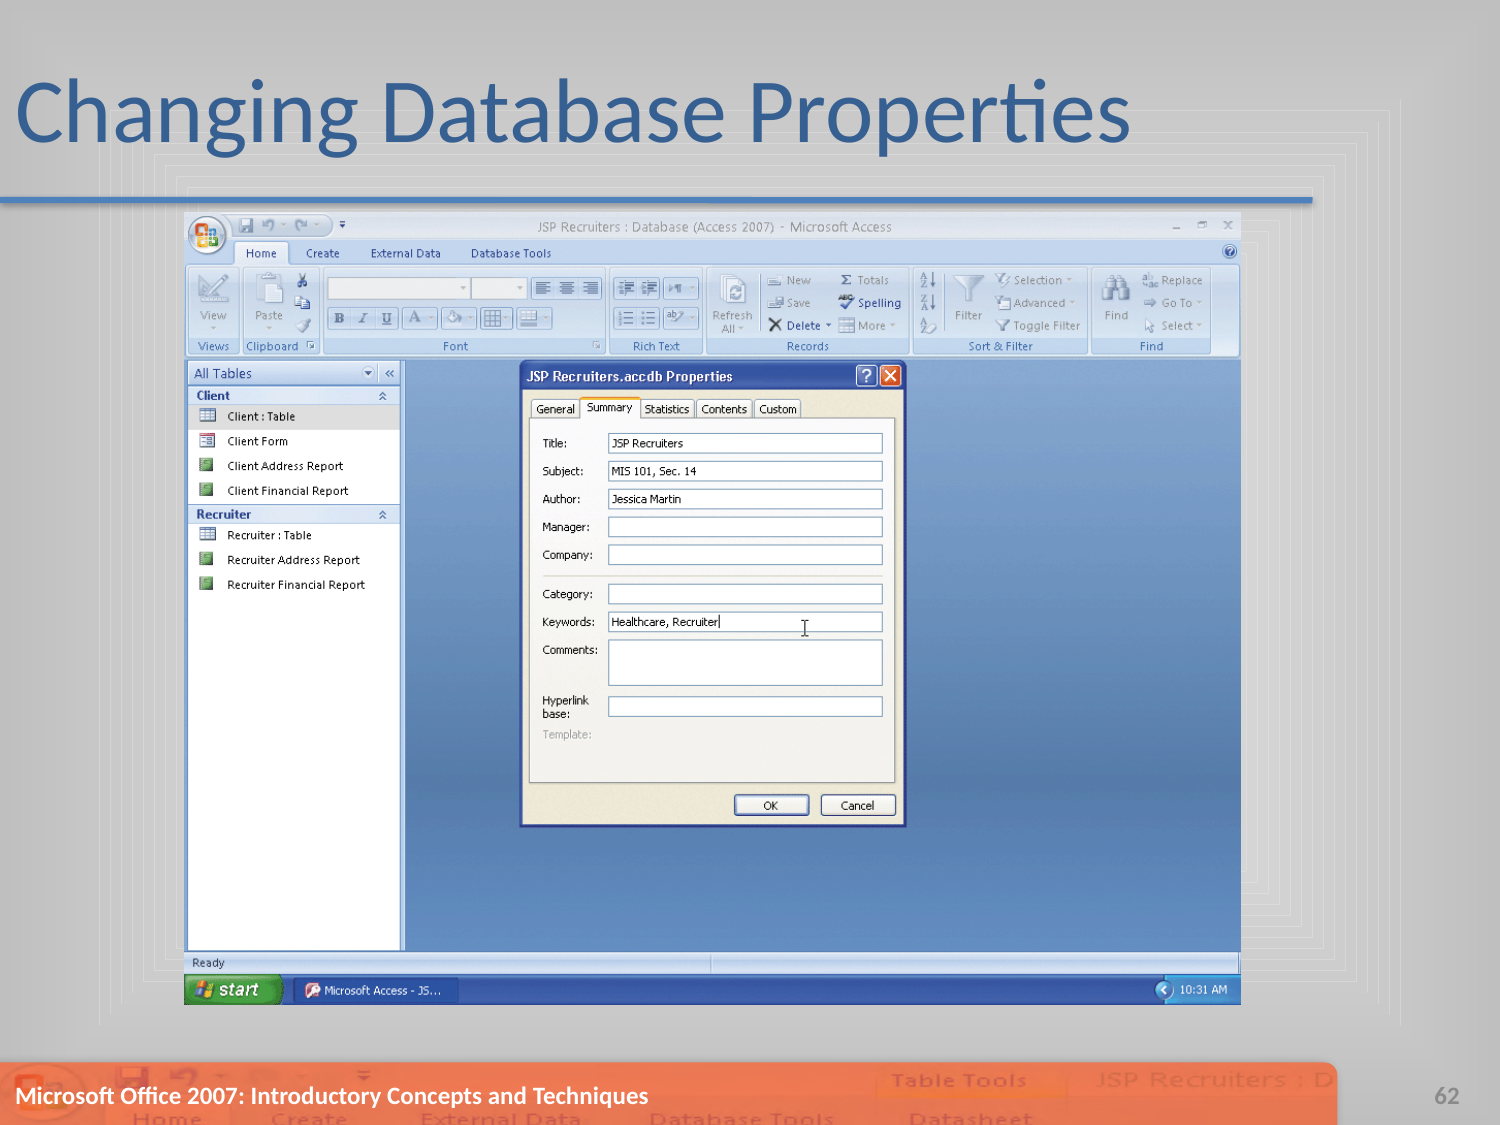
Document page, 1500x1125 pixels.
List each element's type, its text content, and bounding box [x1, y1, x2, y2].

picture [0, 1062, 1338, 1125]
slide_number 62 [1412, 1065, 1475, 1125]
title Changing Database Properties [0, 12, 1425, 200]
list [183, 212, 1241, 1006]
footer Microsoft Office 2007: Introductory Concepts and Techniques [0, 1065, 1300, 1125]
